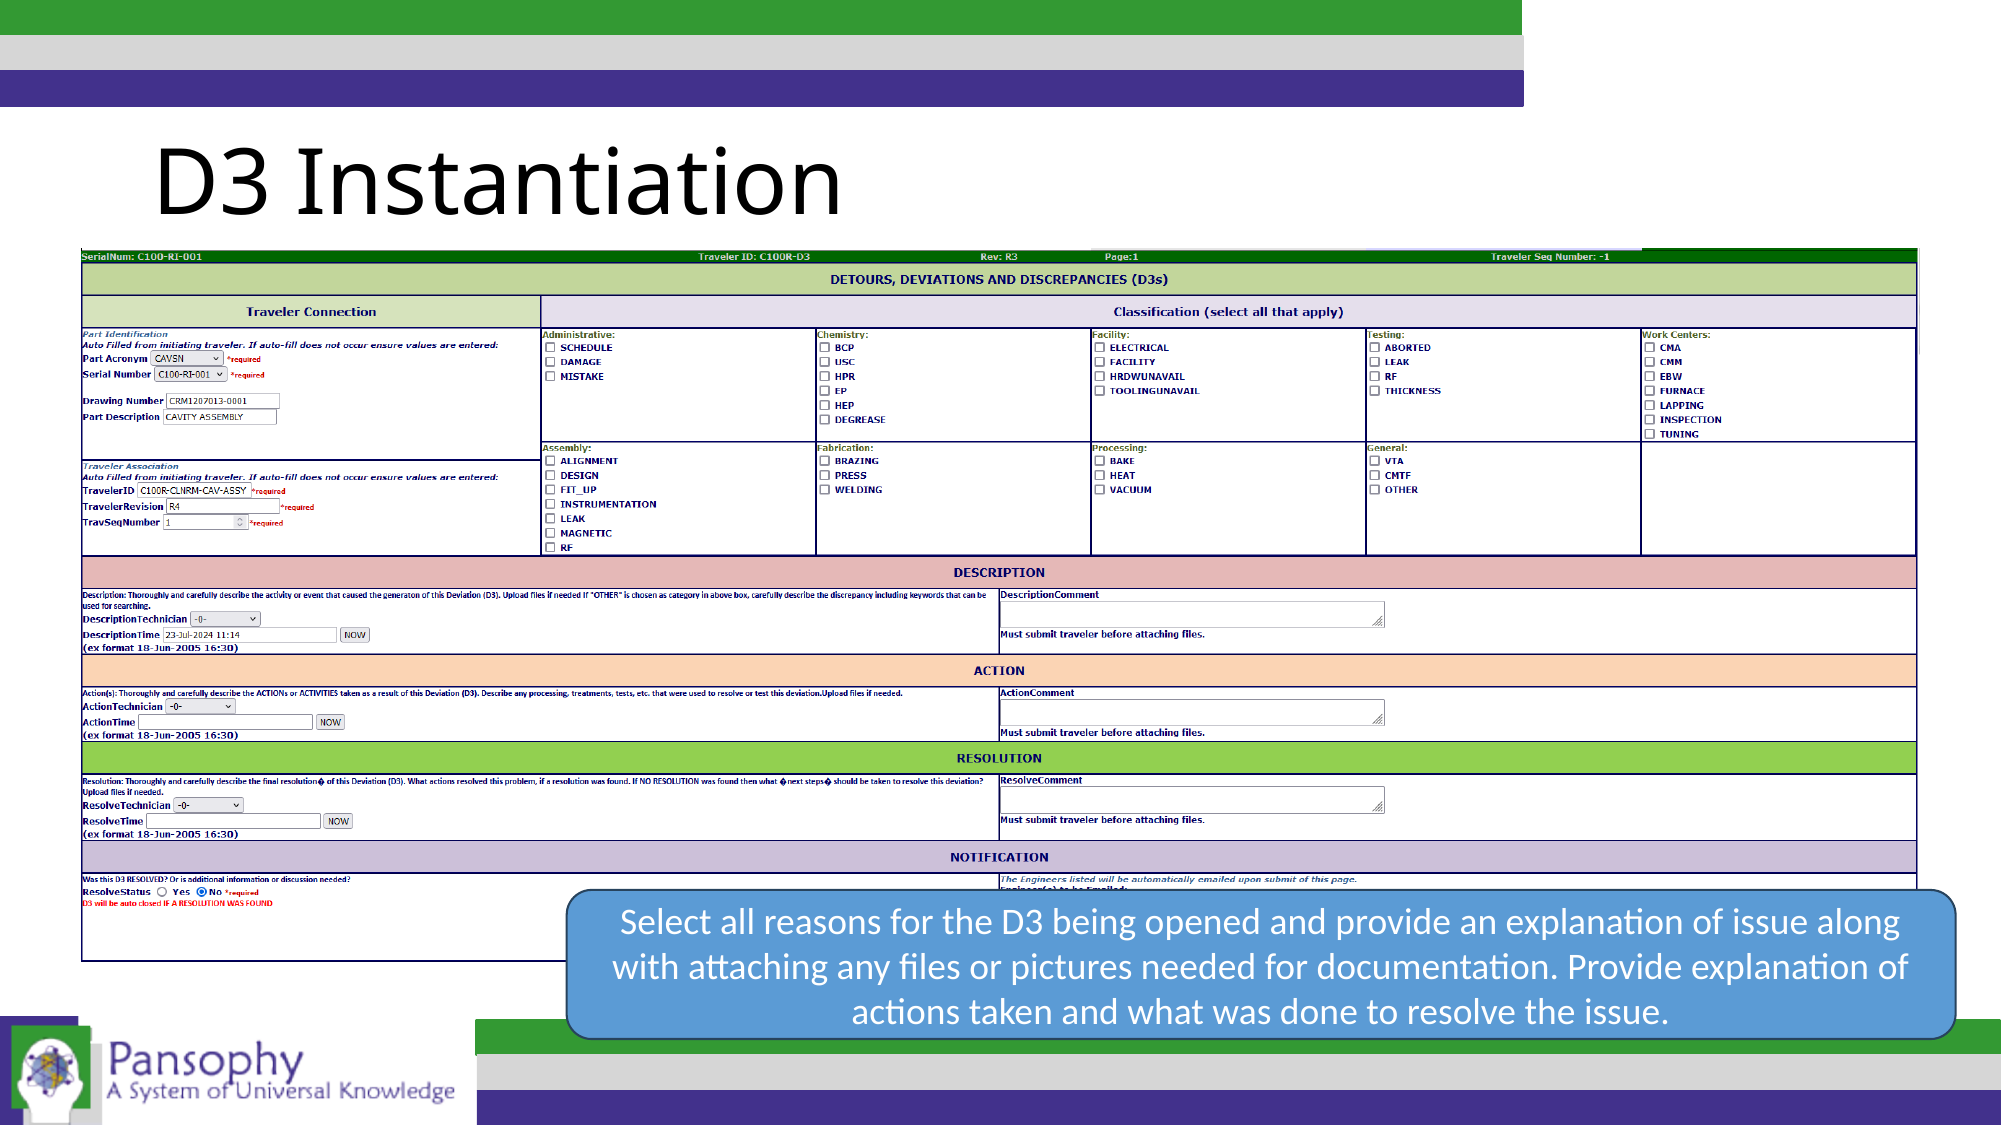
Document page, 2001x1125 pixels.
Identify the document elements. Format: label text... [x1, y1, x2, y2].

picture [80, 248, 1920, 965]
title D3 Instantiation [137, 128, 1863, 248]
picture [0, 1016, 459, 1125]
text_box Select all reasons for the D3 being opened and provide an explanation of issue along with attaching any files or pictures needed for documentation. Provide explanation of actions taken and what was done to resolve the issue. [565, 888, 1957, 1041]
